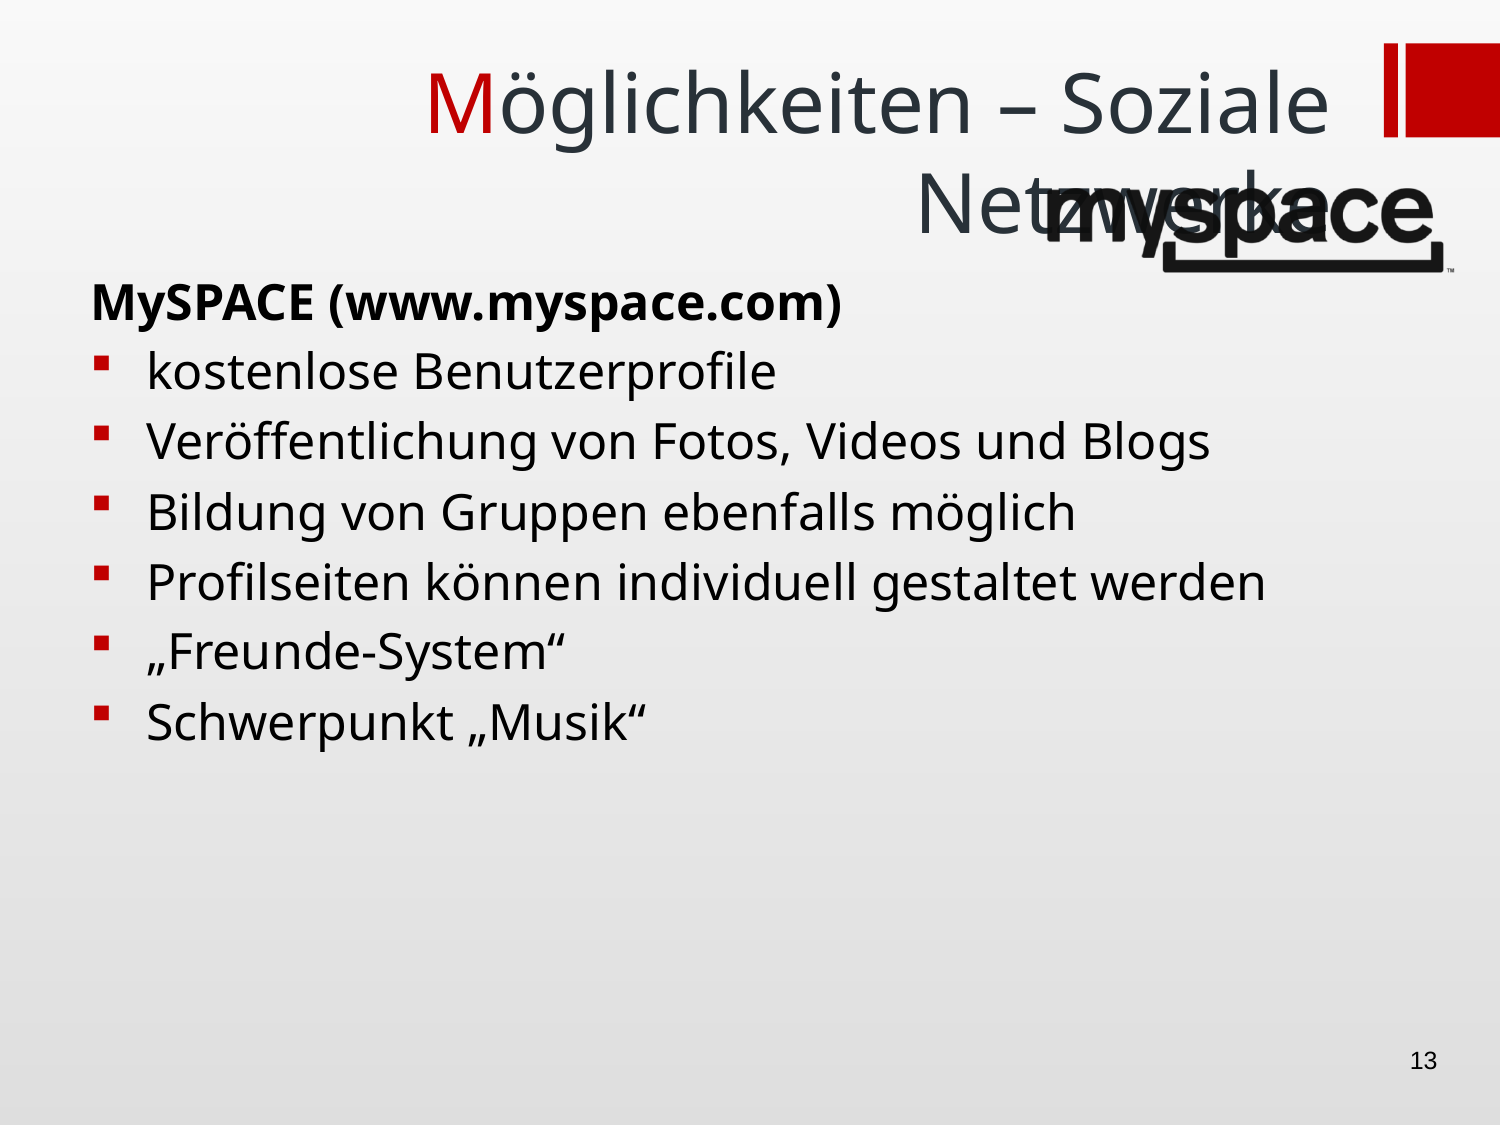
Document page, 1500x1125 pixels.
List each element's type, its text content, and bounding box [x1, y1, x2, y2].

title Möglichkeiten – Soziale Netzwerke [76, 42, 1348, 232]
picture [1041, 184, 1460, 276]
list MySPACE (www.myspace.com) kostenlose Benutzerprofile Veröffentlichung von Fotos, Videos und Blogs Bildung von Gruppen ebenfalls möglich Profilseiten können individuell gestaltet werden „Freunde-System“ Schwerpunkt „Musik“ [74, 262, 1426, 1036]
slide_number 13 [1298, 1034, 1453, 1085]
